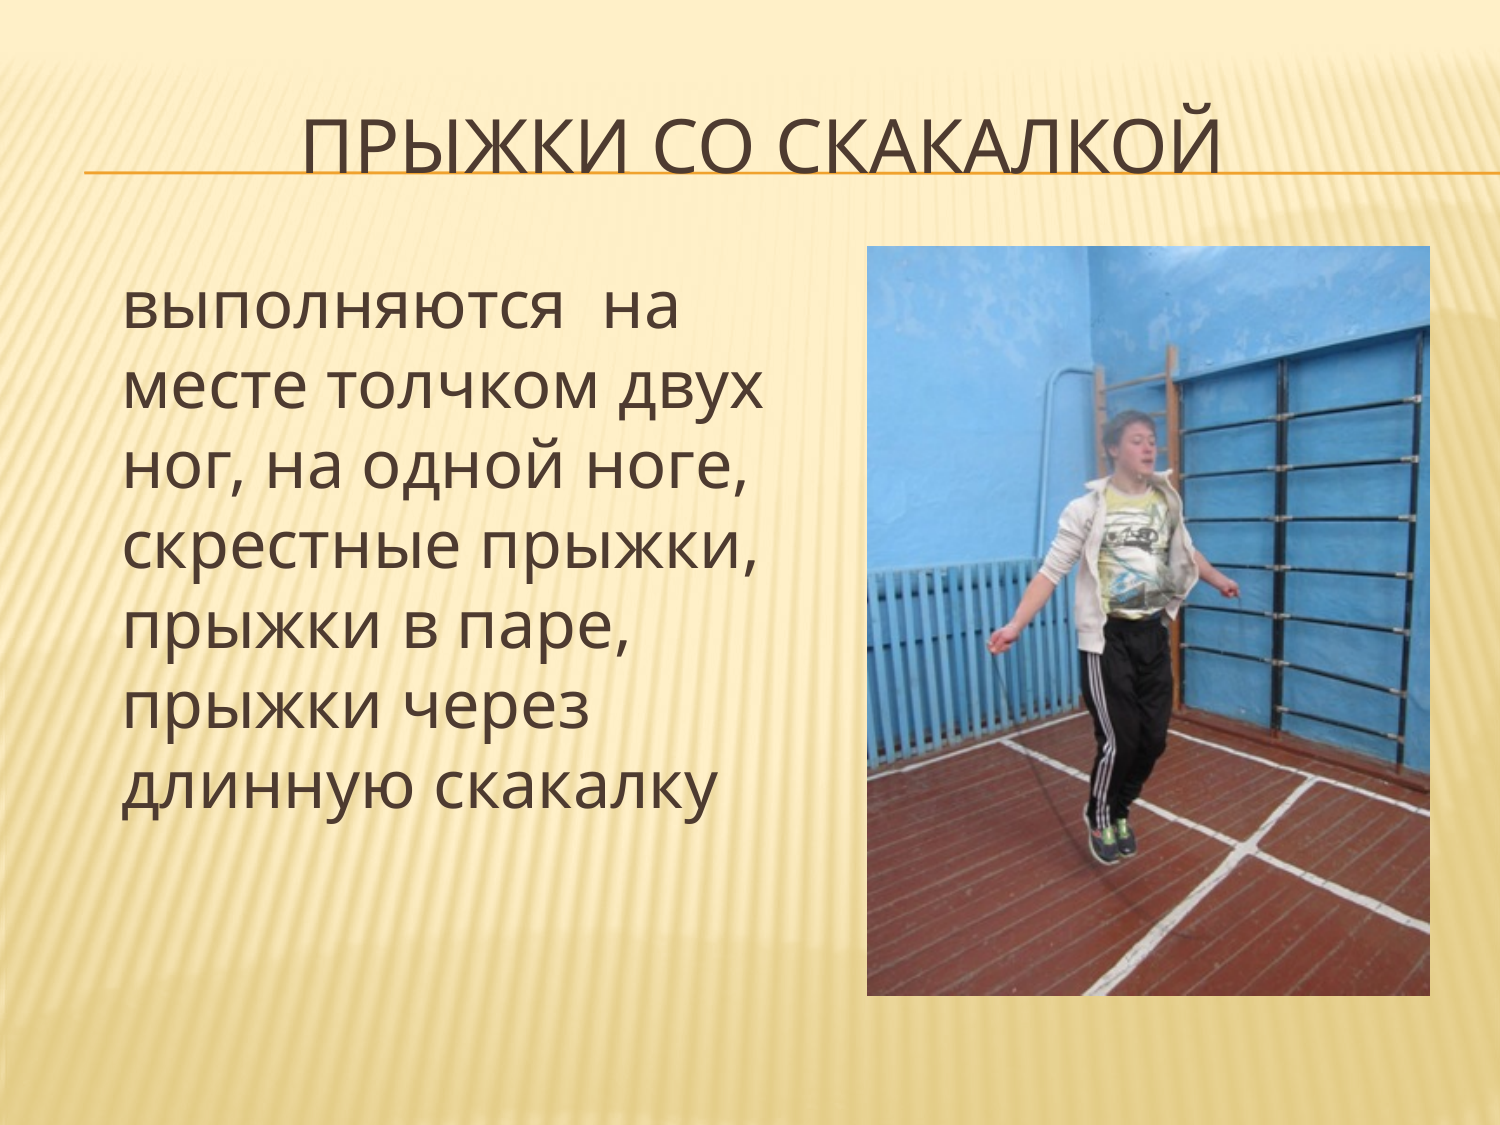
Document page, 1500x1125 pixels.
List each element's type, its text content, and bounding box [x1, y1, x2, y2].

title Прыжки со скакалкой [50, 75, 1475, 213]
picture [866, 245, 1431, 997]
list выполняются на месте толчком двух ног, на одной ноге, скрестные прыжки, прыжки в паре, прыжки через длинную скакалку [50, 254, 821, 998]
